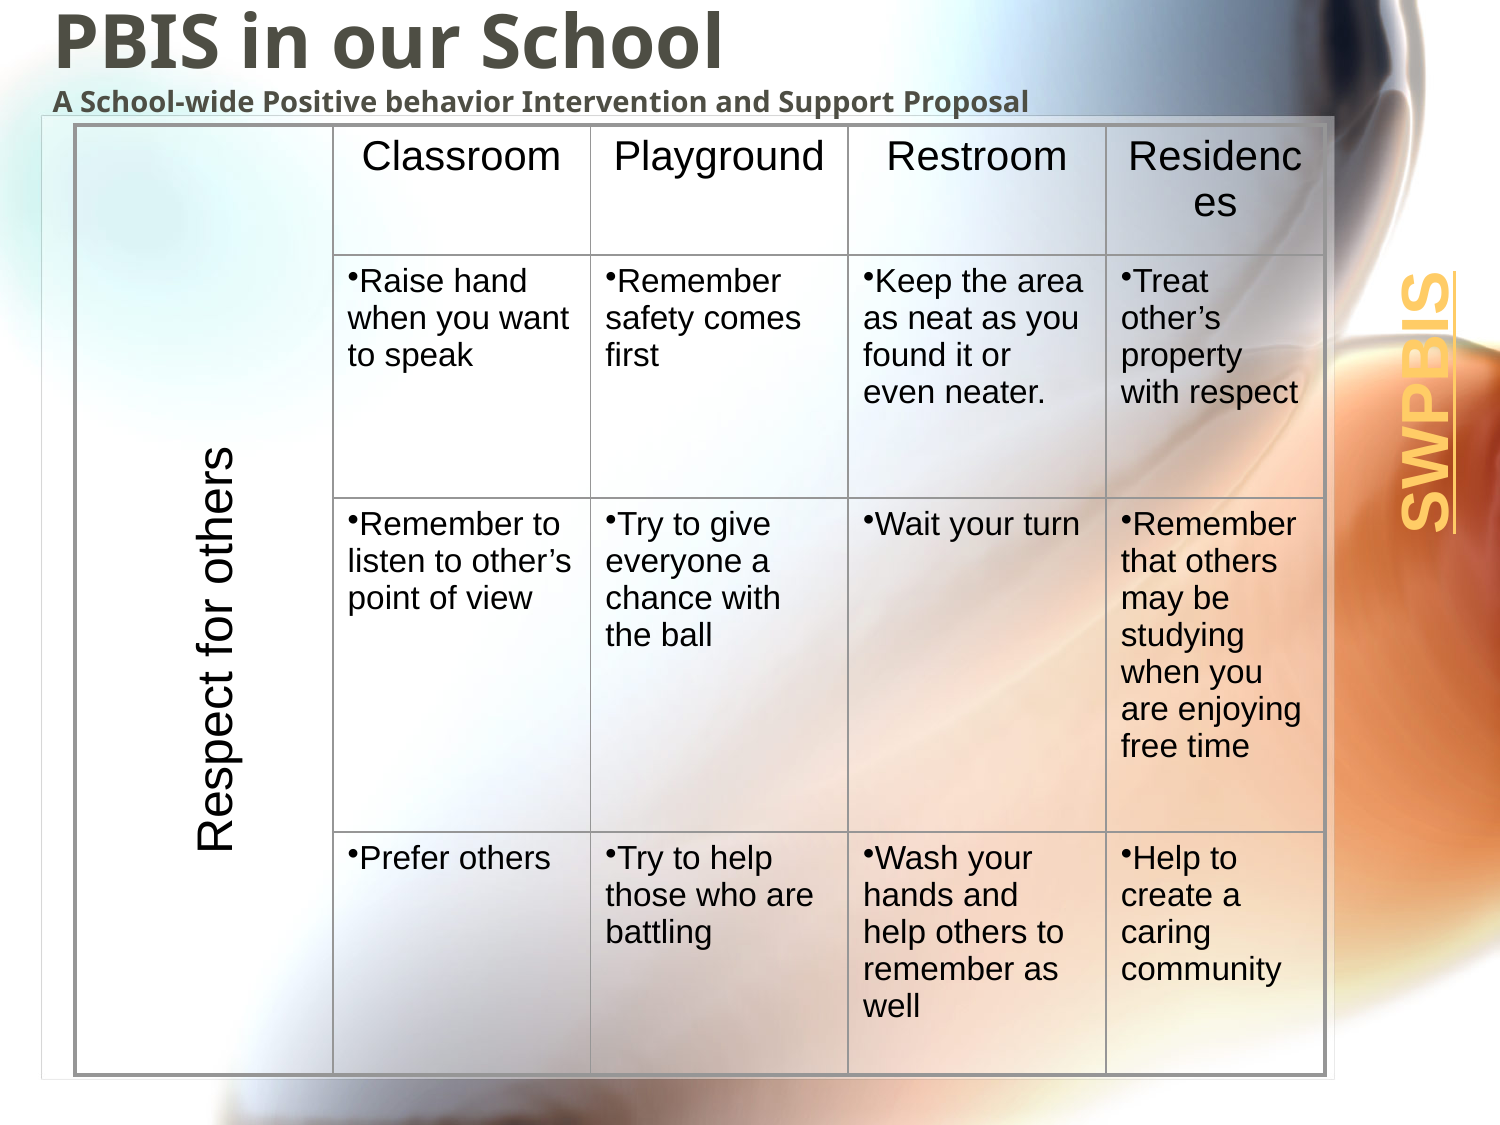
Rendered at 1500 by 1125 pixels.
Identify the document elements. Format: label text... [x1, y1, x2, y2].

table_cell Try to help those who are battling [591, 833, 847, 1073]
table_cell Treat other’s property with respect [1107, 256, 1323, 497]
title PBIS in our School A School-wide Positive behavior Intervention and Support Proposal [37, 0, 1325, 113]
table_header Restroom [849, 127, 1105, 254]
text_box Respect for others [174, 387, 250, 914]
picture [0, 0, 1500, 1125]
text_box SWPBIS [1374, 225, 1475, 581]
table_cell Keep the area as neat as you found it or even neater. [849, 256, 1105, 497]
table_cell Wait your turn [849, 499, 1105, 831]
table_cell Raise hand when you want to speak [334, 256, 590, 497]
table_cell Prefer others [334, 833, 590, 1073]
table_header Classroom [334, 127, 590, 254]
table_cell Try to give everyone a chance with the ball [591, 499, 847, 831]
table_header Residences [1107, 127, 1323, 254]
table_cell Remember safety comes first [591, 256, 847, 497]
table_cell Help to create a caring community [1107, 833, 1323, 1073]
table_cell Remember to listen to other’s point of view [334, 499, 590, 831]
table_cell Wash your hands and help others to remember as well [849, 833, 1105, 1073]
table_header [77, 127, 332, 1073]
table_header Playground [591, 127, 847, 254]
table_cell Remember that others may be studying when you are enjoying free time [1107, 499, 1323, 831]
